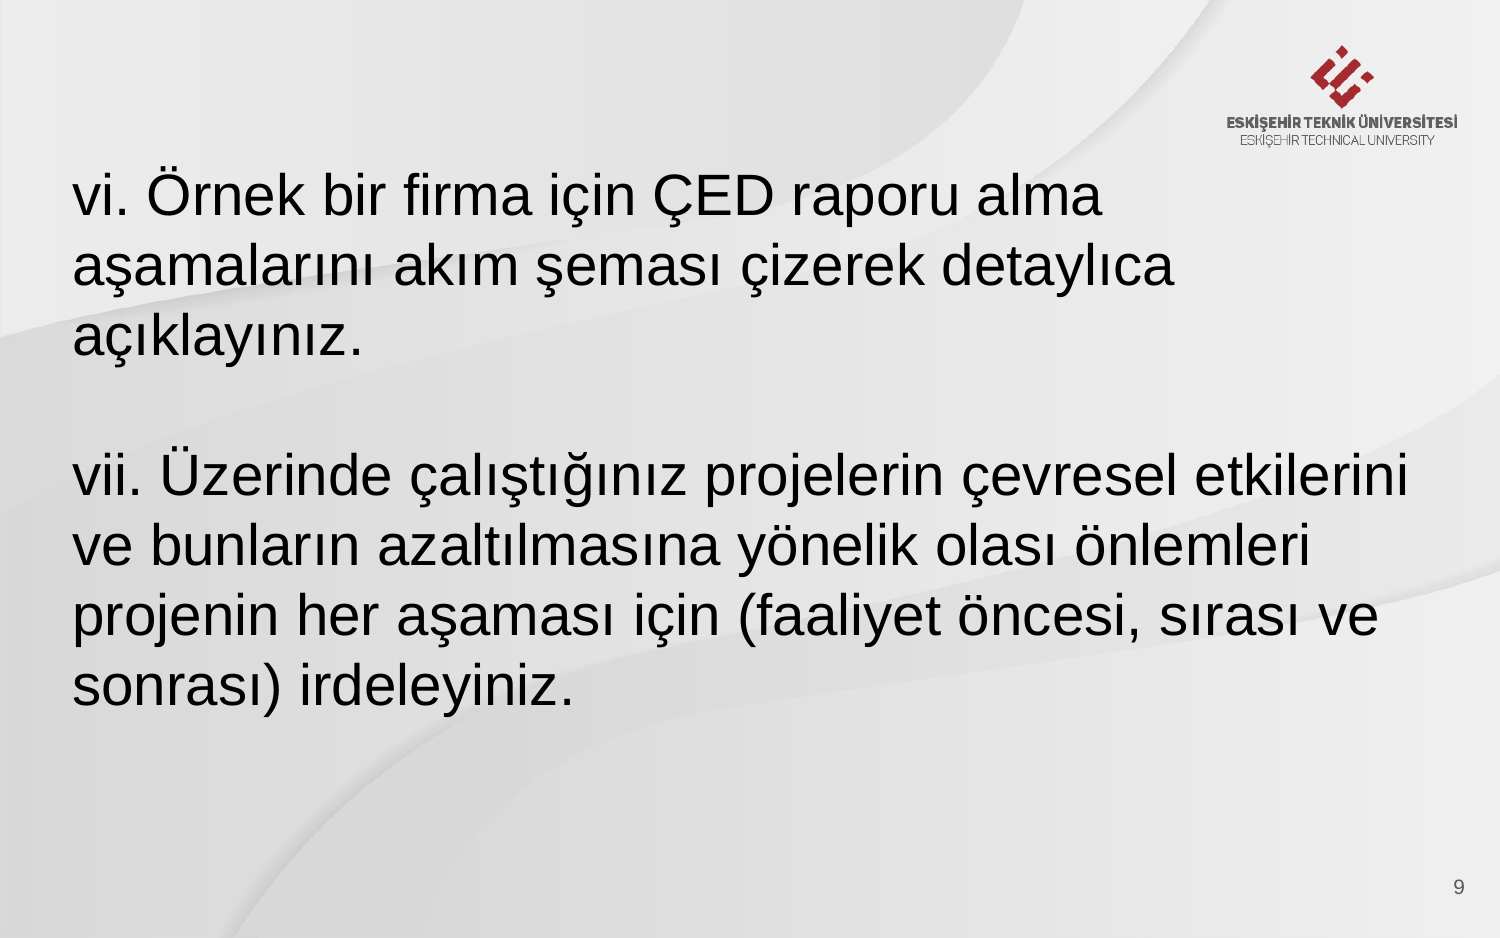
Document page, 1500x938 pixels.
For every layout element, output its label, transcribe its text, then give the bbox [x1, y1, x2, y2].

slide_number 9 [1389, 849, 1480, 922]
picture [0, 0, 1500, 938]
text_box vi. Örnek bir firma için ÇED raporu alma aşamalarını akım şeması çizerek detaylıca açıklayınız. vii. Üzerinde çalıştığınız projelerin çevresel etkilerini ve bunların azaltılmasına yönelik olası önlemleri projenin her aşaması için (faaliyet öncesi, sırası ve sonrası) irdeleyiniz. [57, 72, 1428, 874]
